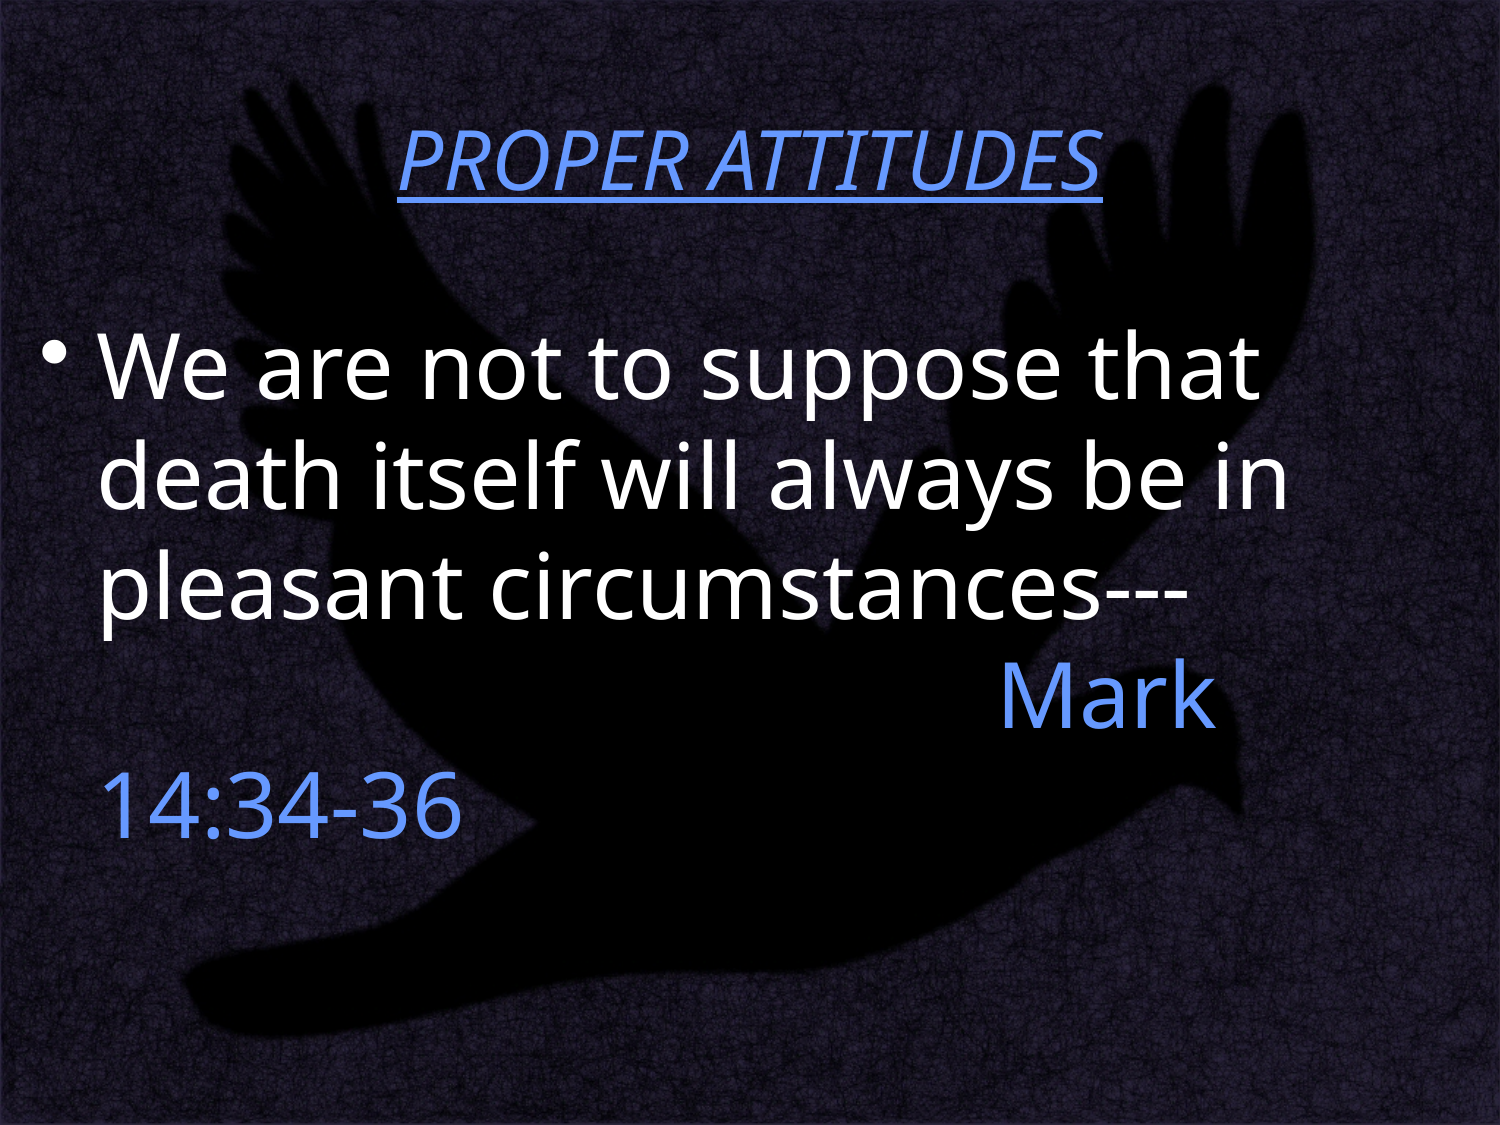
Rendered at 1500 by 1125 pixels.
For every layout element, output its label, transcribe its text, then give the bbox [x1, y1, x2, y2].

list We are not to suppose that death itself will always be in pleasant circumstances--- Mark 14:34-36 [24, 299, 1463, 1088]
title PROPER ATTITUDES [74, 44, 1426, 299]
picture [0, 0, 1500, 1125]
